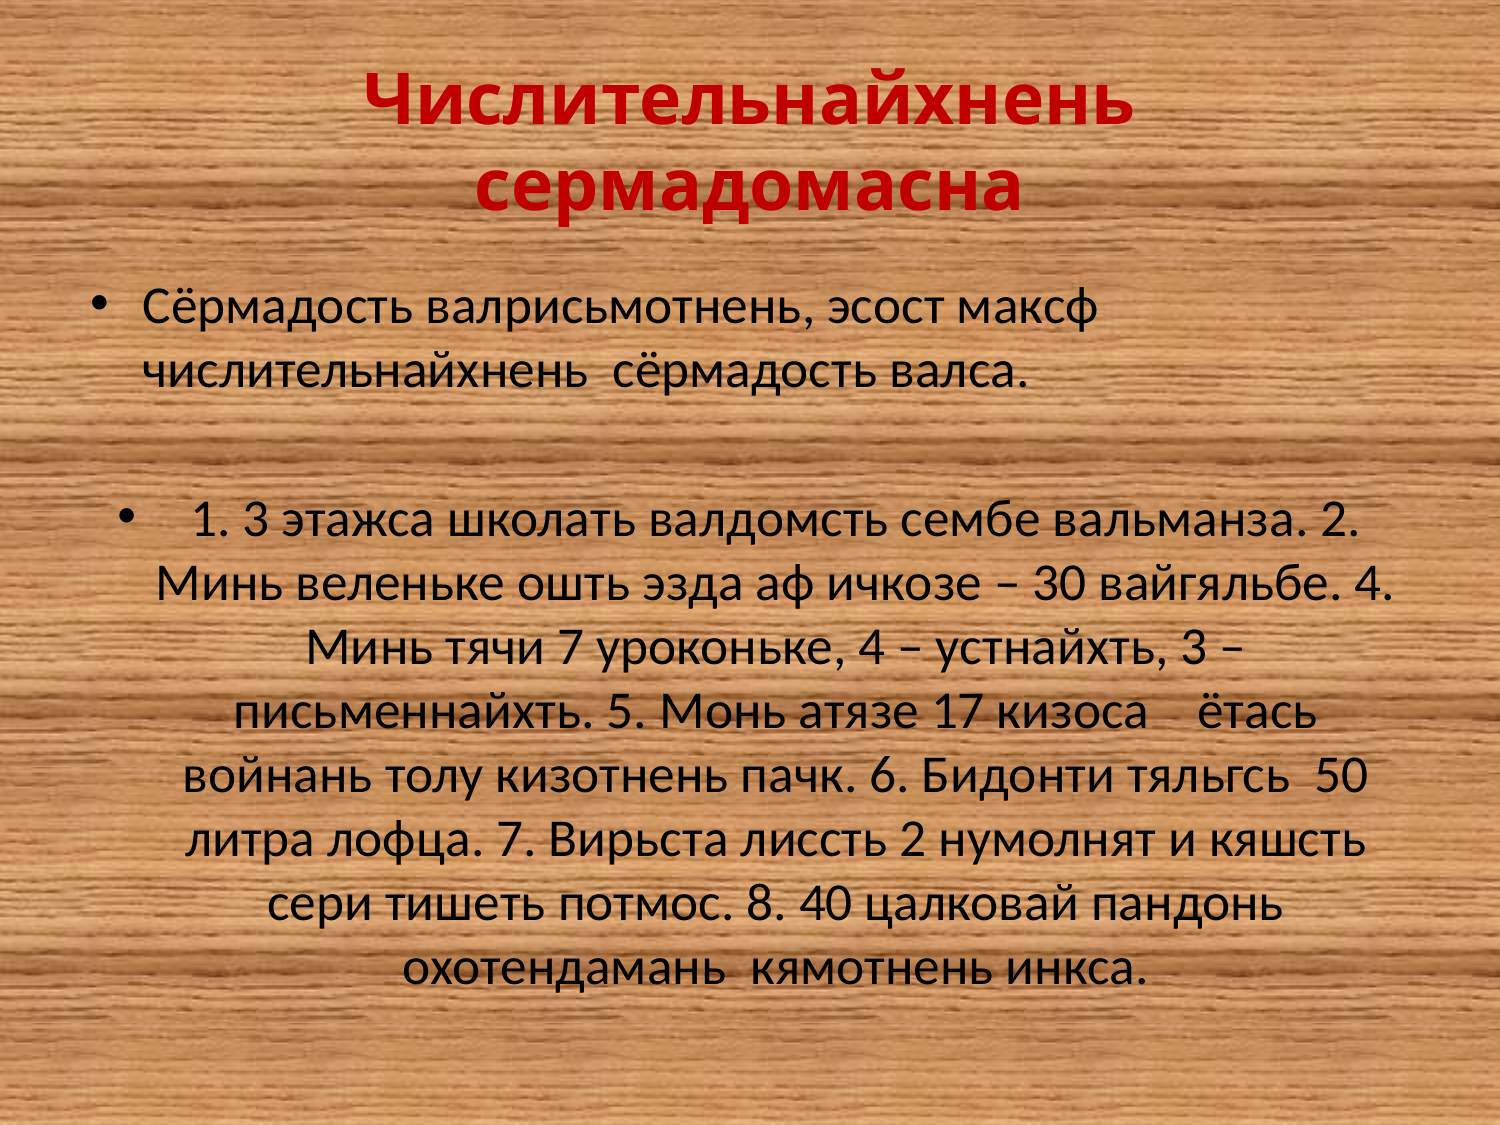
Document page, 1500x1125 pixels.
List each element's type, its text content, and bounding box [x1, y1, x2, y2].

list Сёрмадость валрисьмотнень, эсост максф числительнайхнень сёрмадость валса. 1. 3 этажса школать валдомсть сембе вальманза. 2. Минь веленьке ошть эзда аф ичкозе – 30 вайгяльбе. 4. Минь тячи 7 уроконьке, 4 – устнайхть, 3 – письменнайхть. 5. Монь атязе 17 кизоса ётась войнань толу кизотнень пачк. 6. Бидонти тяльгсь 50 литра лофца. 7. Вирьста лиссть 2 нумолнят и кяшсть сери тишеть потмос. 8. 40 цалковай пандонь охотендамань кямотнень инкса. [75, 262, 1425, 1005]
picture [0, 0, 1500, 1125]
title Числительнайхнень сермадомасна [75, 45, 1425, 233]
